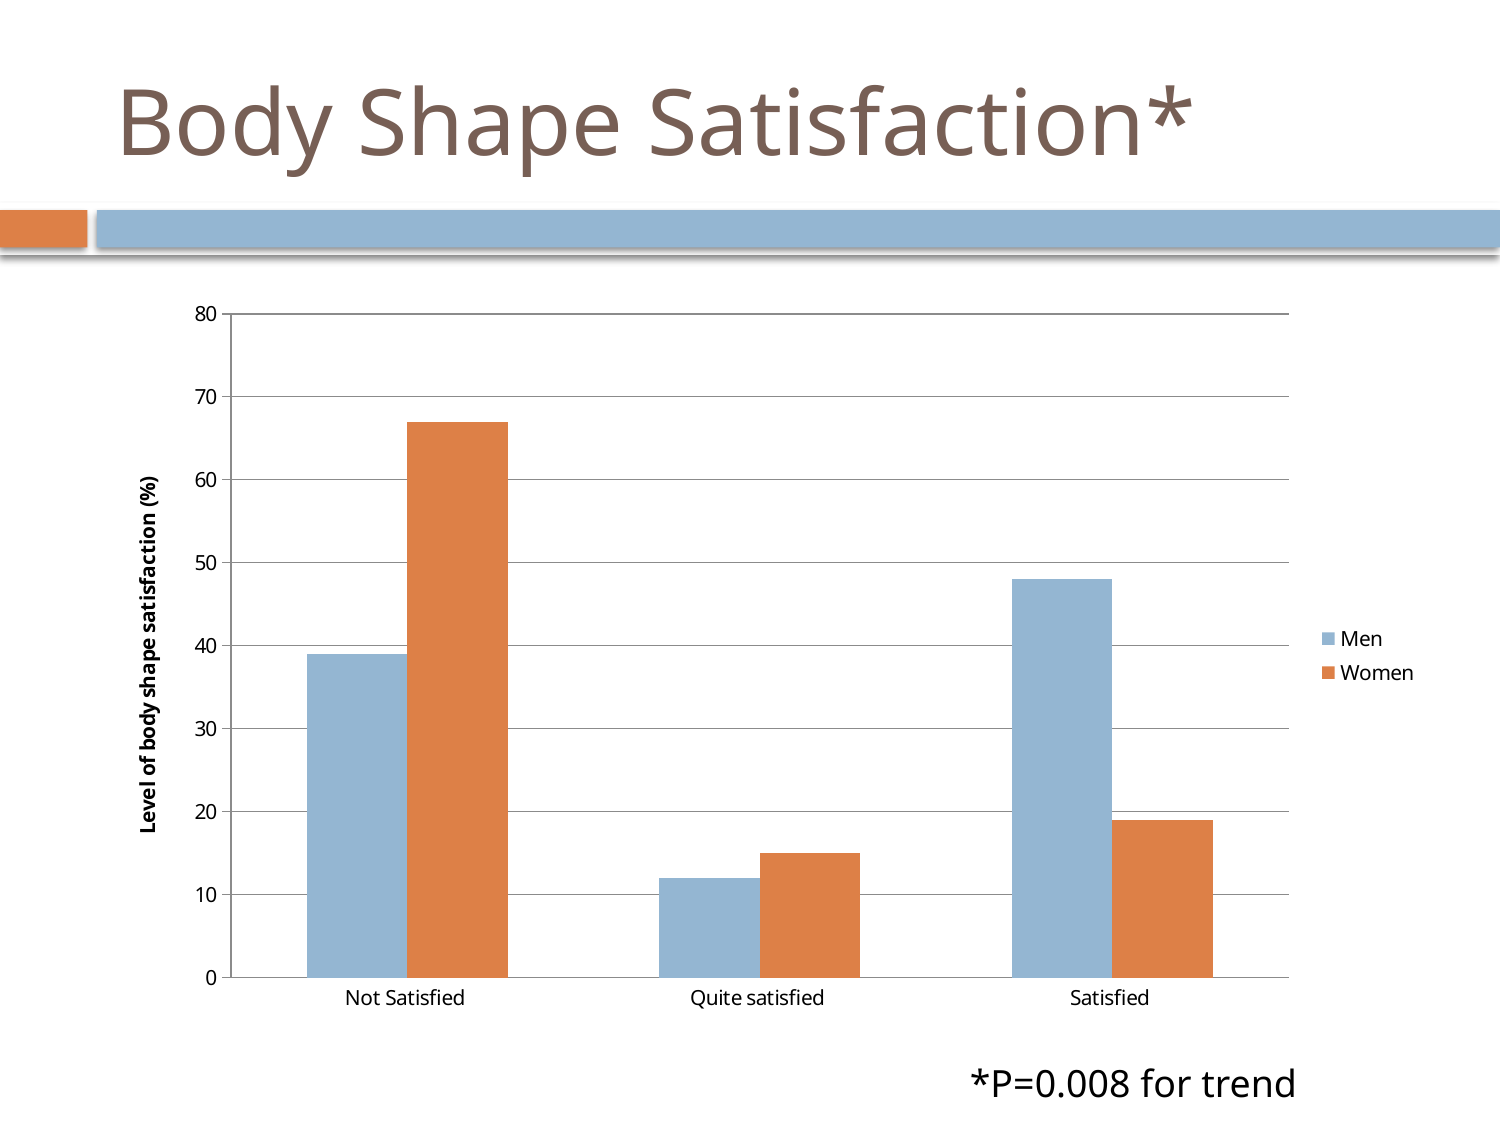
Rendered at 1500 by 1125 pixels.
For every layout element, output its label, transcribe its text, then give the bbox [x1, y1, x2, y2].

title Body Shape Satisfaction* [100, 37, 1438, 200]
text_box *P=0.008 for trend [954, 1052, 1438, 1113]
chart [100, 284, 1439, 1027]
